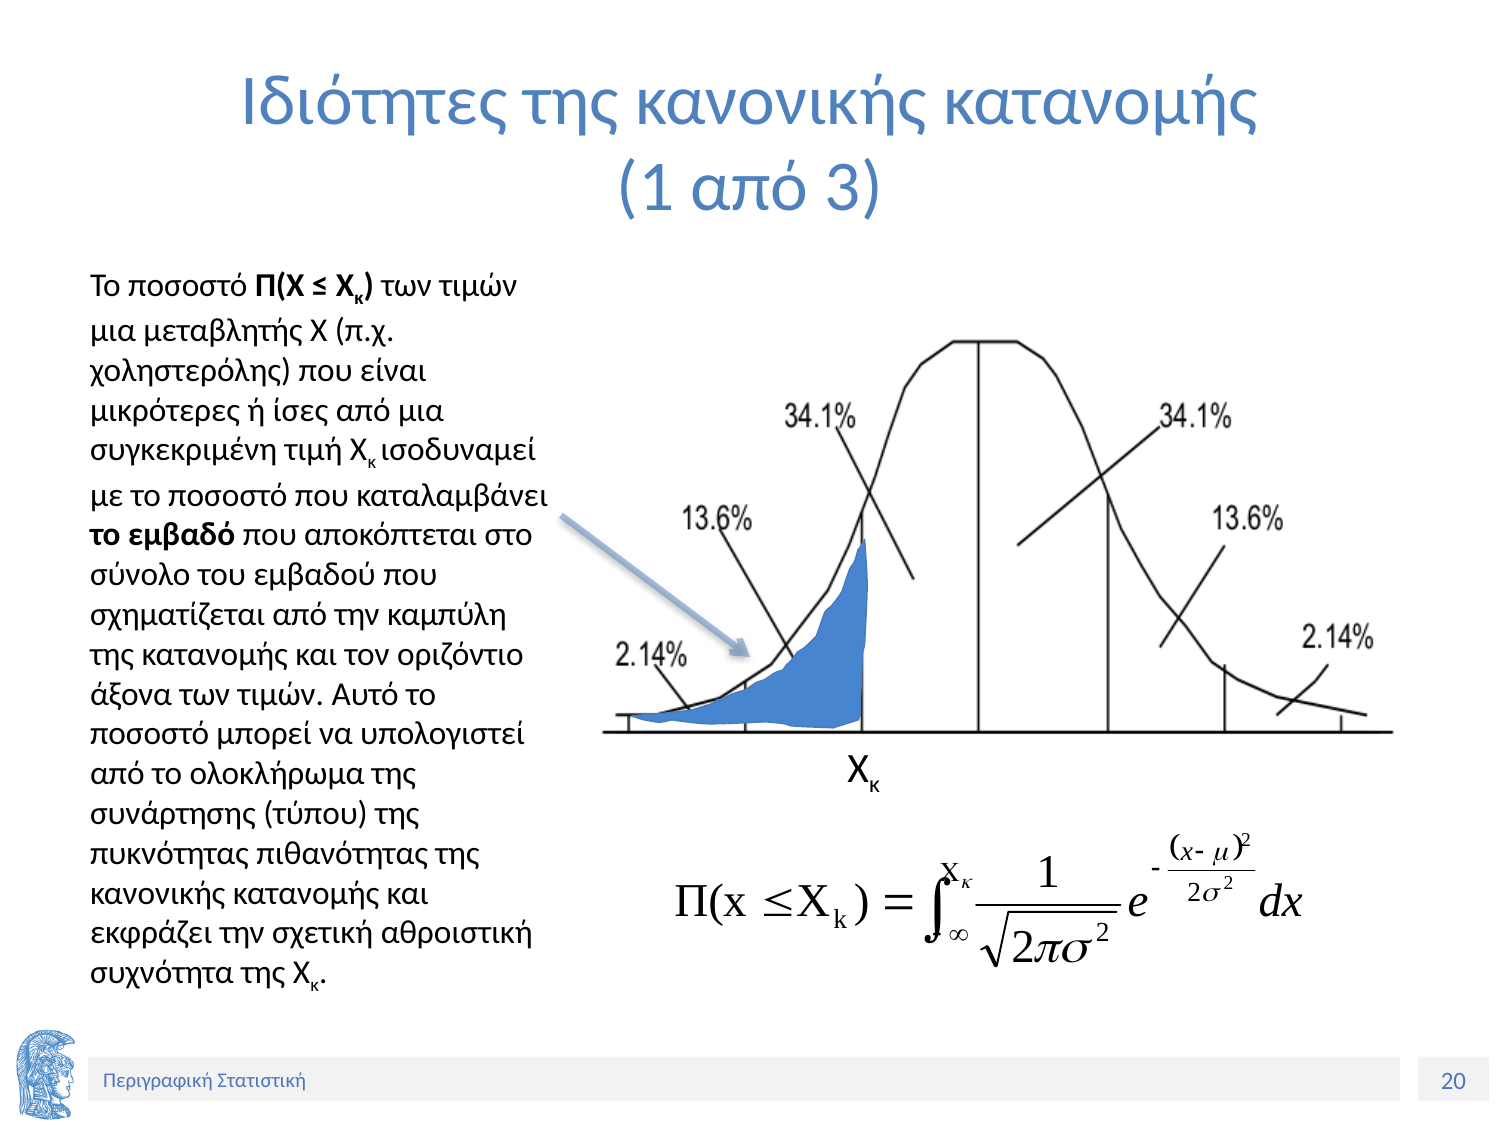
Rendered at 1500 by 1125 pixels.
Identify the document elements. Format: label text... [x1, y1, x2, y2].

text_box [560, 514, 751, 658]
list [586, 136, 1426, 894]
title Ιδιότητες της κανονικής κατανομής (1 από 3) [75, 44, 1425, 233]
list Το ποσοστό Π(Χ ≤ Χκ) των τιμών μια μεταβλητής Χ (π.χ. χοληστερόλης) που είναι μικρότερες ή ίσες από μια συγκεκριμένη τιμή Χκ ισοδυναμεί με το ποσοστό που καταλαμβάνει το εμβαδό που αποκόπτεται στο σύνολο του εμβαδού που σχηματίζεται από την καμπύλη της κατανομής και τον οριζόντιο άξονα των τιμών. Αυτό το ποσοστό μπορεί να υπολογιστεί από το ολοκλήρωμα της συνάρτησης (τύπου) της πυκνότητας πιθανότητας της κανονικής κατανομής και εκφράζει την σχετική αθροιστική συχνότητα της Χκ. [75, 255, 569, 1012]
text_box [666, 822, 1313, 976]
picture [9, 1026, 81, 1120]
